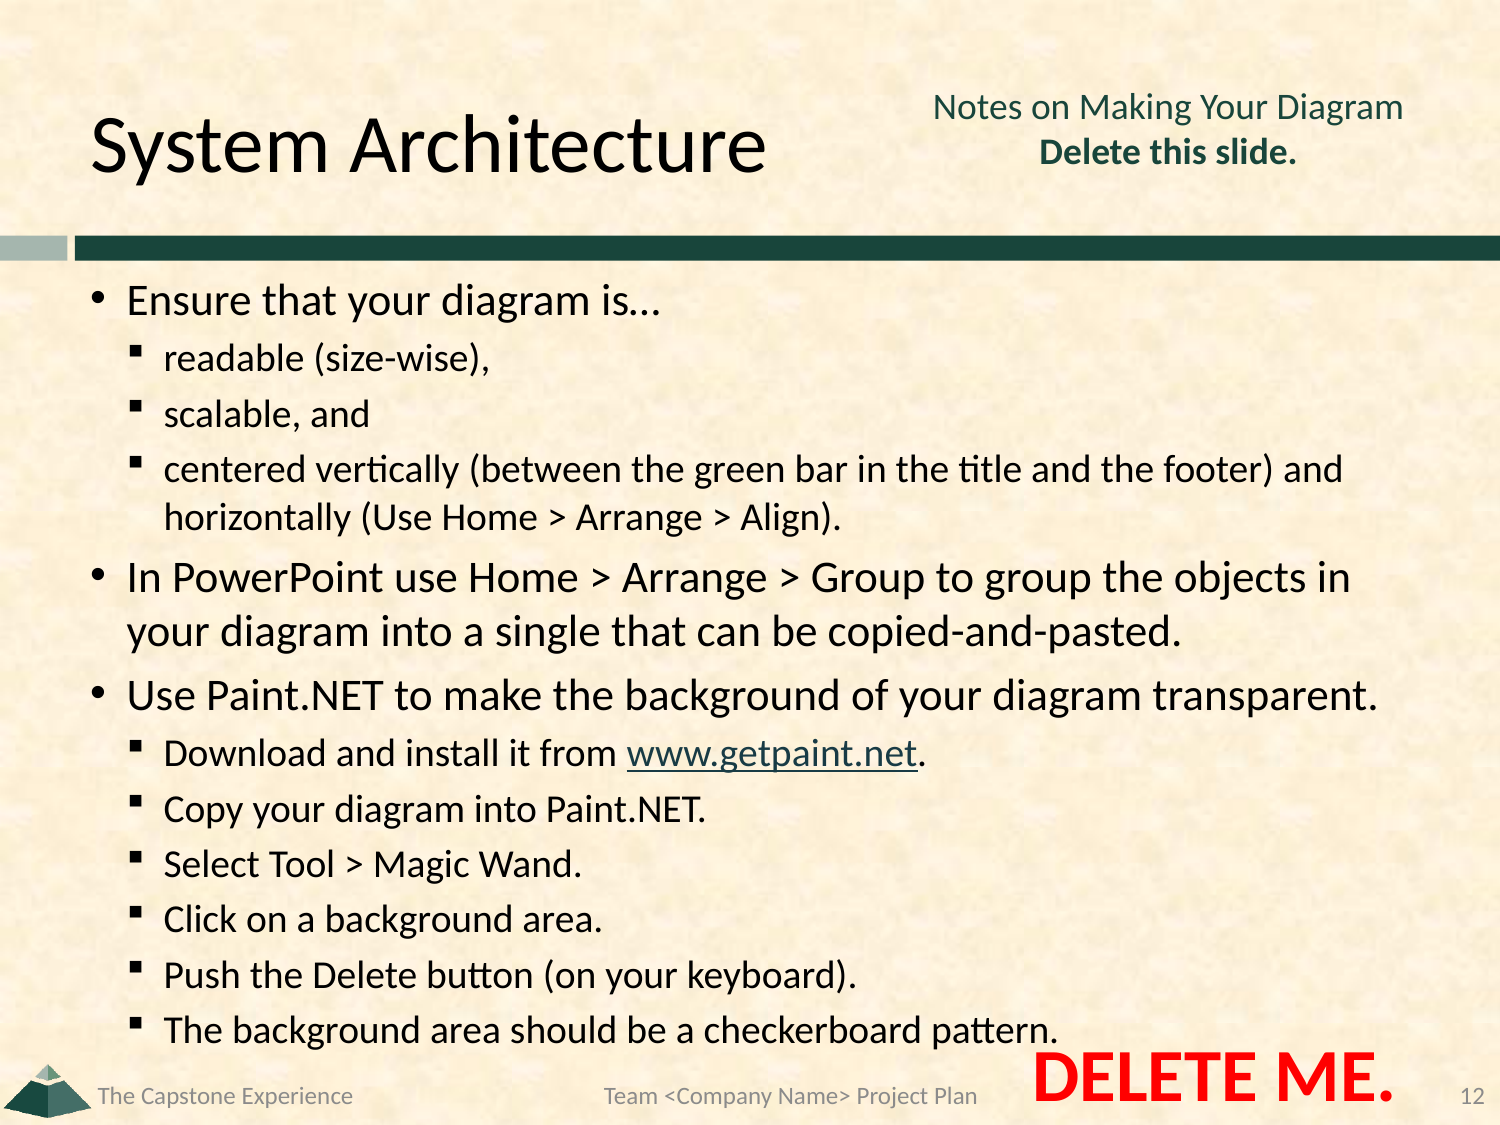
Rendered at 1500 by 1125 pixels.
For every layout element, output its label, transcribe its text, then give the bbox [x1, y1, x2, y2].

footer Team <Company Name> Project Plan [425, 1065, 1149, 1125]
text_box DELETE ME. [1017, 1018, 1425, 1124]
title System Architecture [75, 45, 1425, 233]
text_box Notes on Making Your Diagram Delete this slide. [899, 74, 1438, 180]
list Ensure that your diagram is… readable (size-wise), scalable, and centered vertically (between the green bar in the title and the footer) and horizontally (Use Home > Arrange > Align). In PowerPoint use Home > Arrange > Group to group the objects in your diagram into a single that can be copied-and-pasted. Use Paint.NET to make the background of your diagram transparent. Download and install it from www.getpaint.net. Copy your diagram into Paint.NET. Select Tool > Magic Wand. Click on a background area. Push the Delete button (on your keyboard). The background area should be a checkerboard pattern. [75, 262, 1425, 1063]
slide_number 12 [1149, 1065, 1500, 1125]
slide_number The Capstone Experience [75, 1065, 425, 1125]
picture [0, 0, 1500, 1125]
